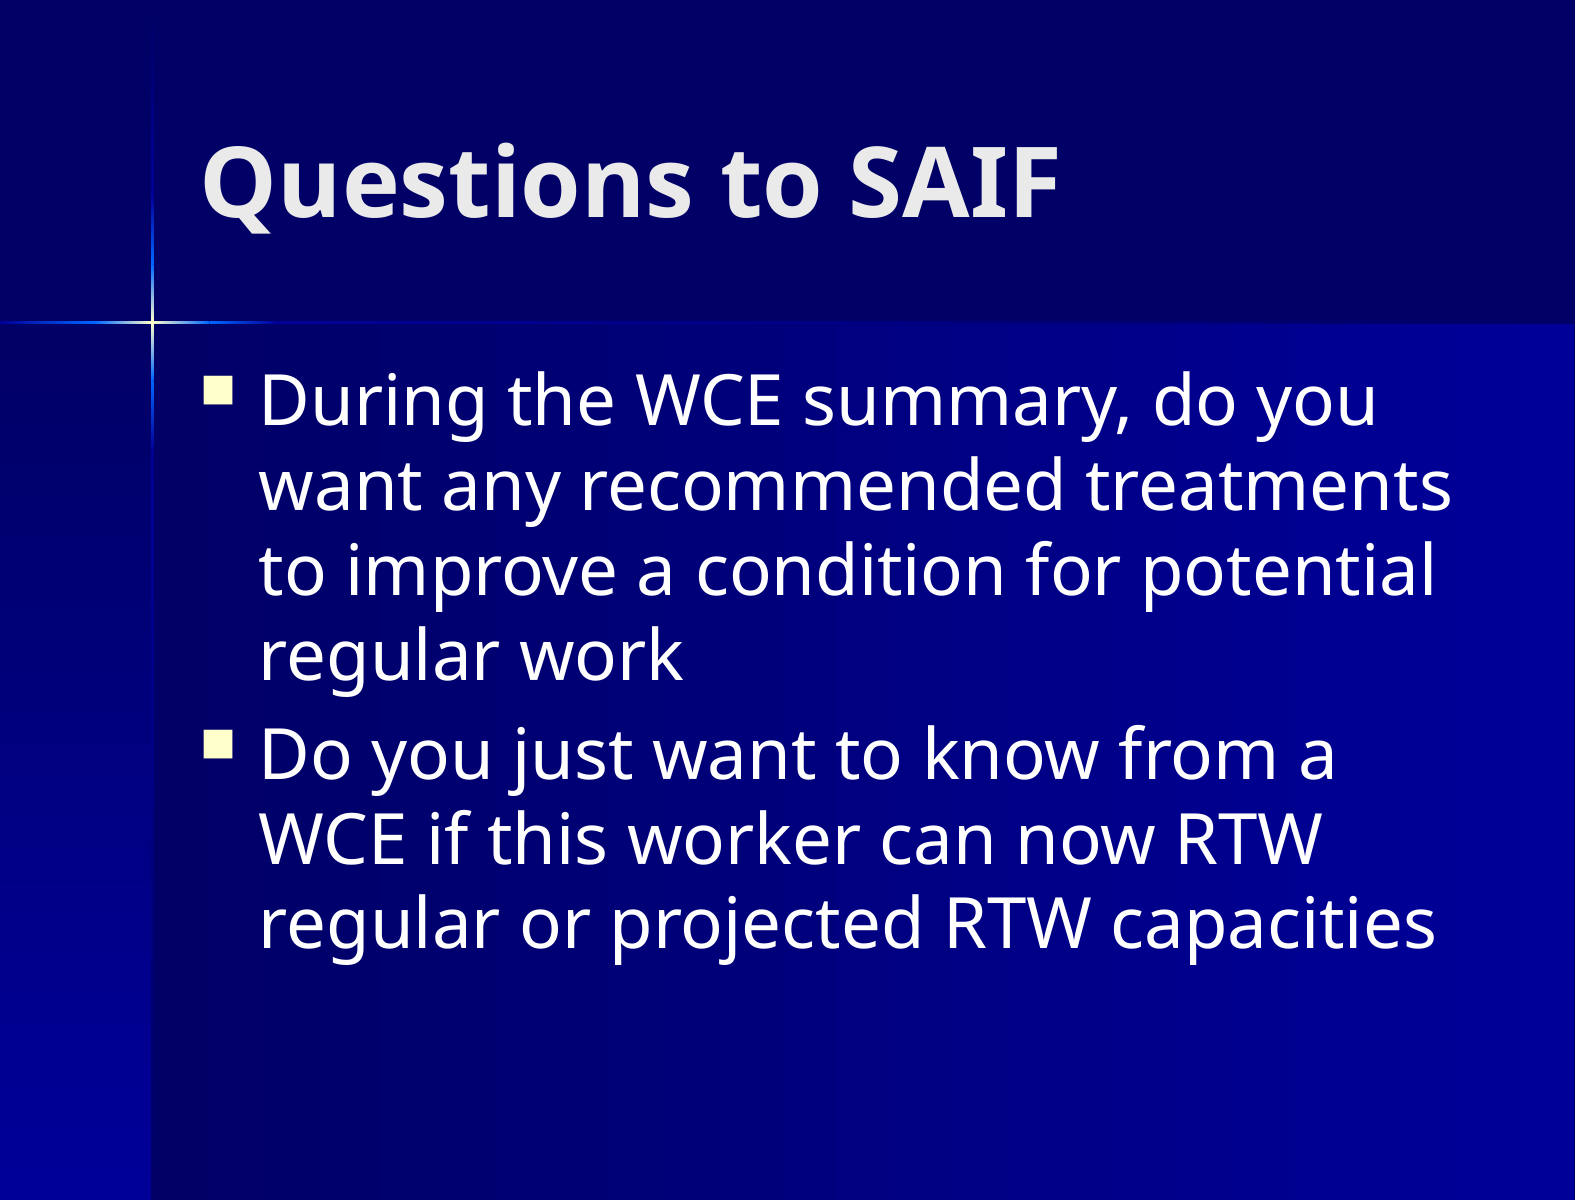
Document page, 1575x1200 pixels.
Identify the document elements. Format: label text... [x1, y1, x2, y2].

list During the WCE summary, do you want any recommended treatments to improve a condition for potential regular work Do you just want to know from a WCE if this worker can now RTW regular or projected RTW capacities [183, 346, 1484, 1067]
title Questions to SAIF [183, 53, 1484, 305]
